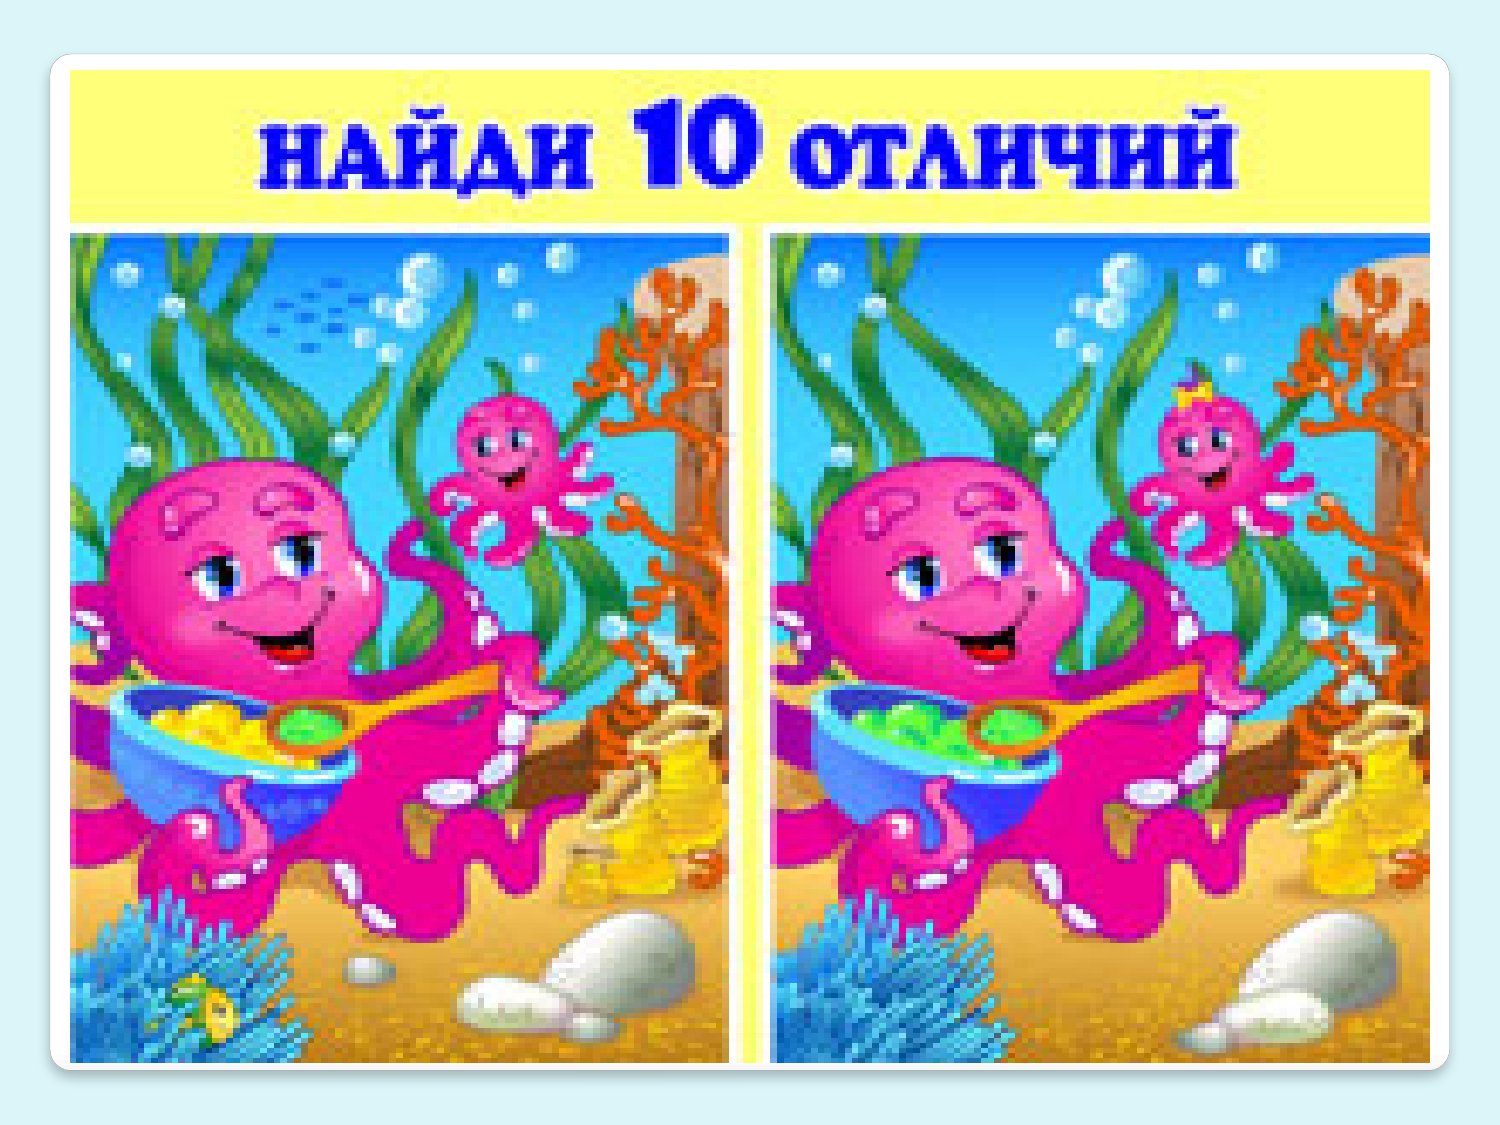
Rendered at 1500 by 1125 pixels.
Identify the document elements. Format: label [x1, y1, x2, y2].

list [70, 70, 1430, 1063]
